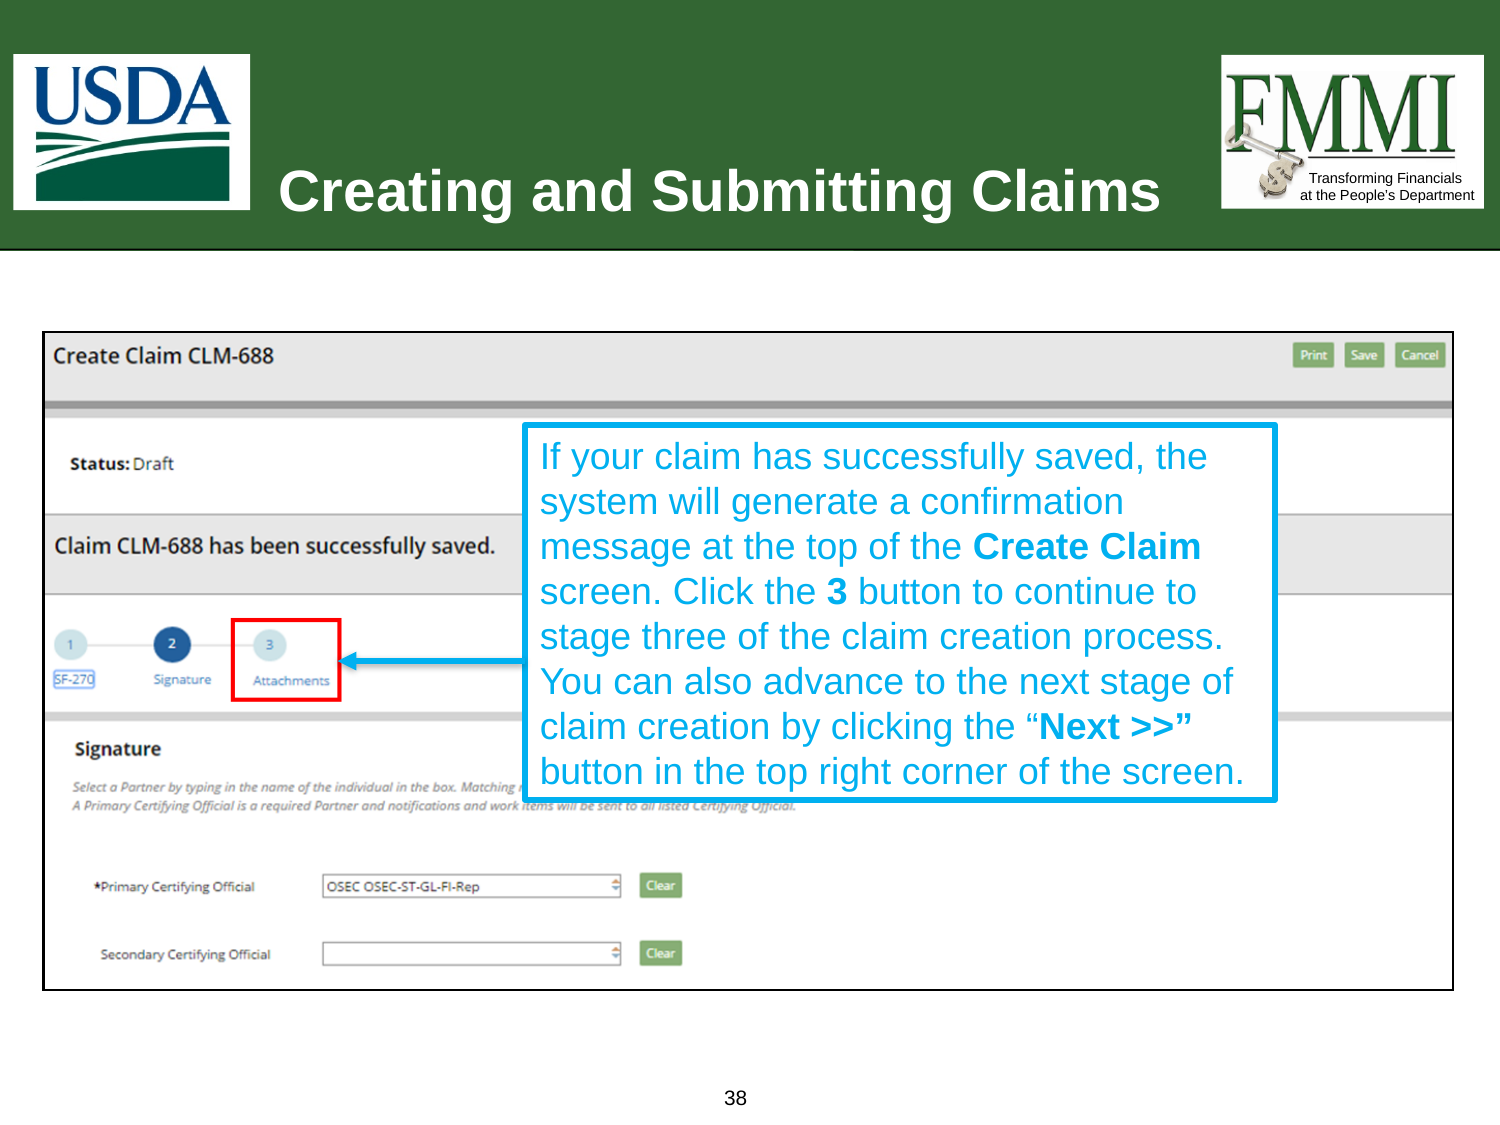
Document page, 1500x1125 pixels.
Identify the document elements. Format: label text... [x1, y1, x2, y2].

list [44, 333, 1453, 989]
picture [29, 58, 237, 207]
picture [1244, 71, 1457, 200]
title Creating and Submitting Claims [263, 47, 1244, 231]
slide_number 38 [596, 1090, 875, 1118]
